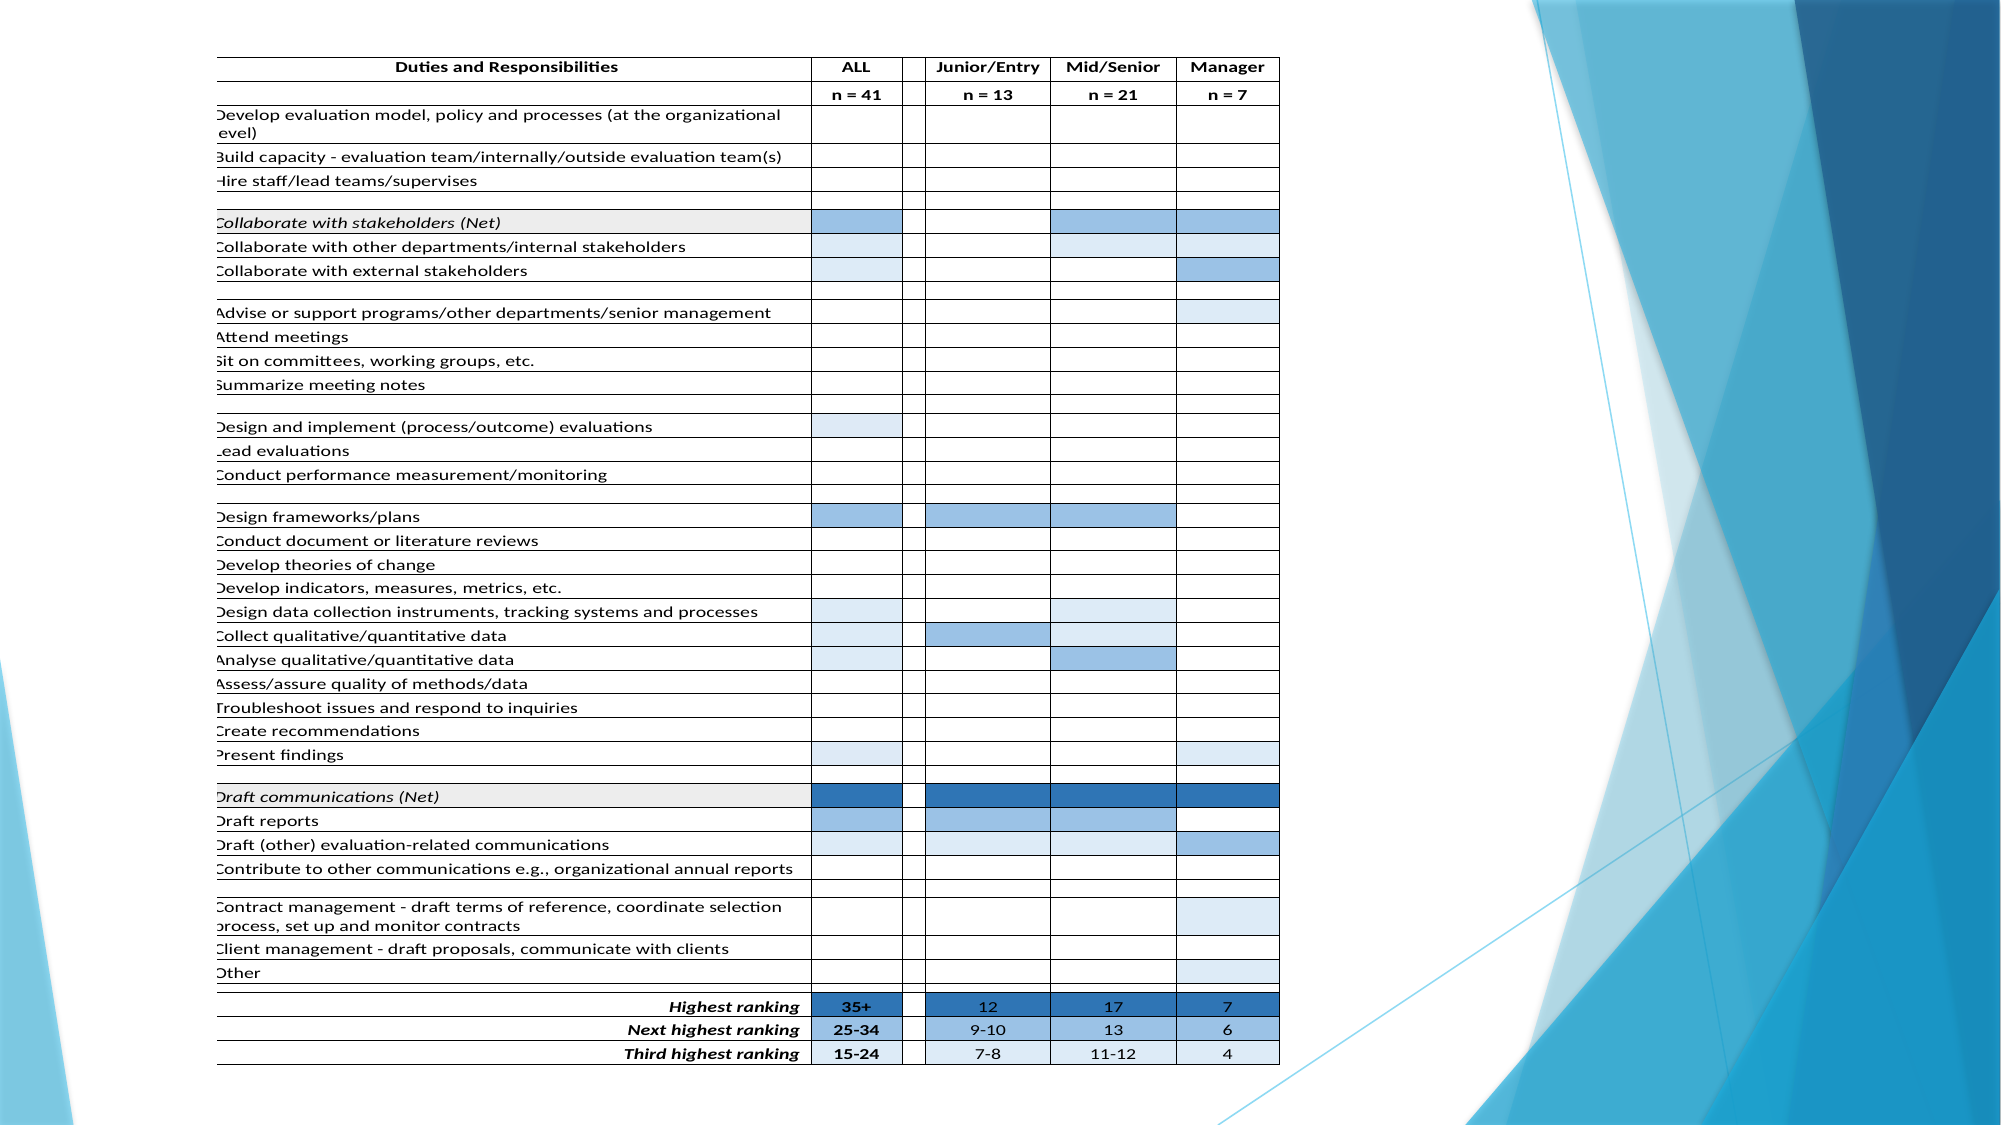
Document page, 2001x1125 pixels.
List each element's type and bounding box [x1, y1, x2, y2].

picture [216, 56, 1295, 1102]
